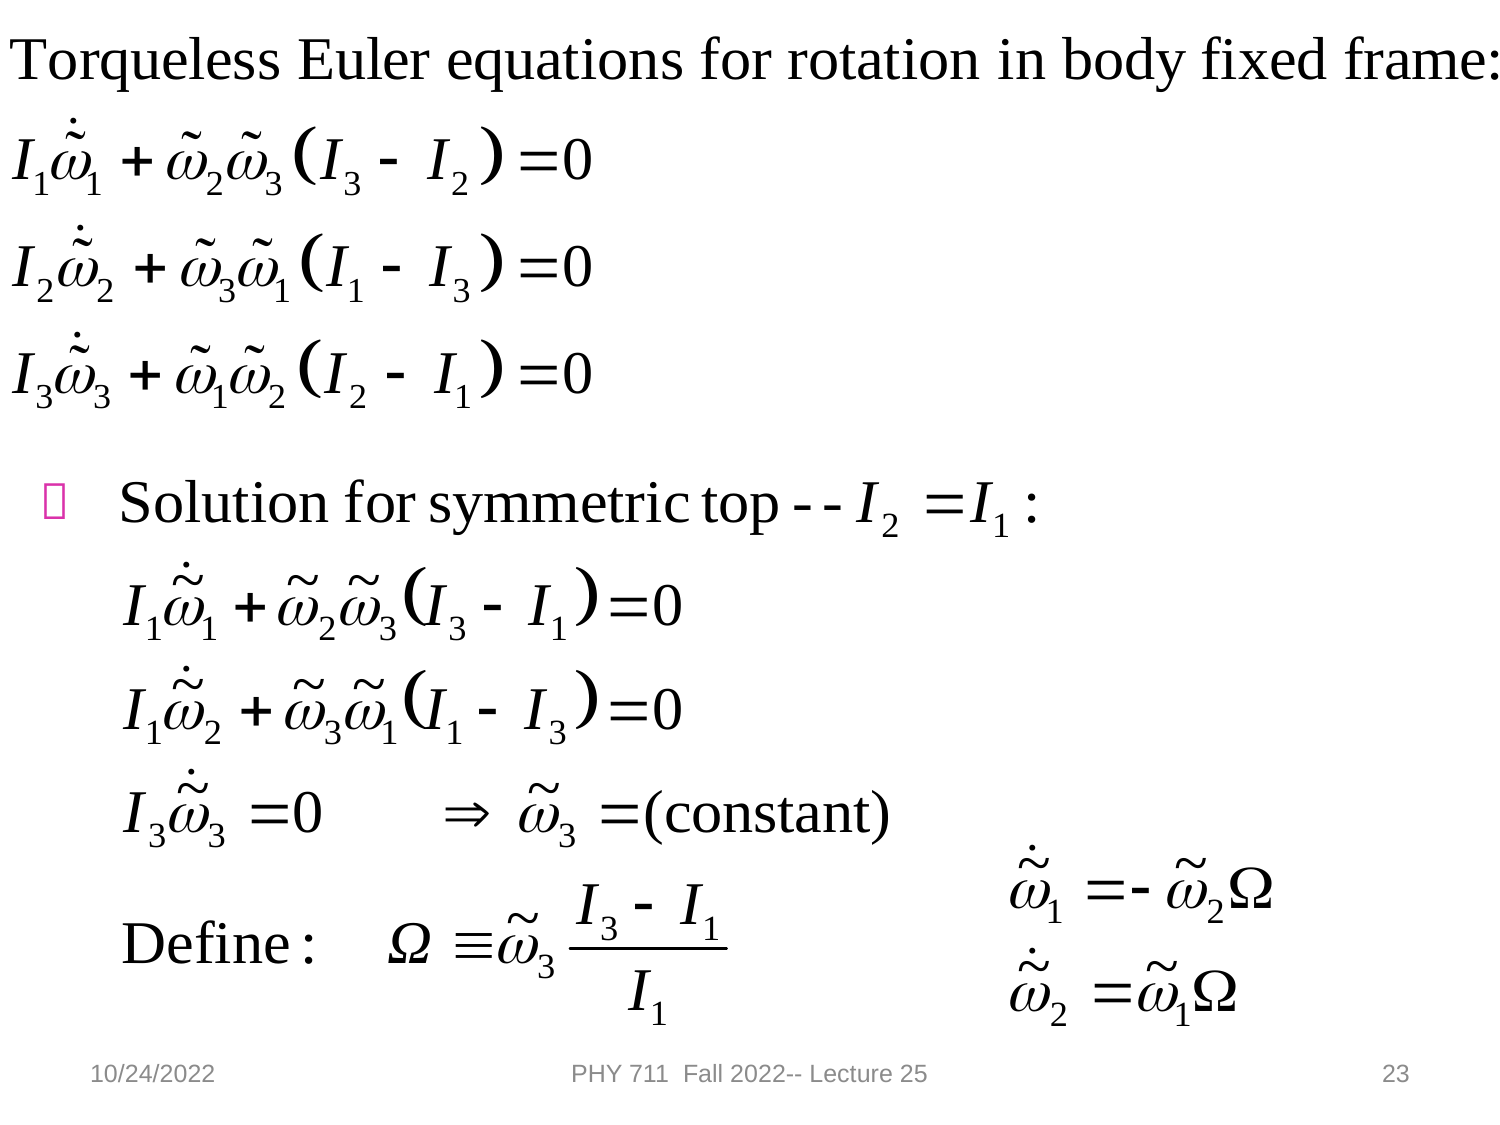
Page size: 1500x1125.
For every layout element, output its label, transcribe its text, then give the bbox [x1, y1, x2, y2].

text_box  [24, 462, 110, 538]
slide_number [75, 1042, 425, 1103]
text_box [999, 837, 1286, 1040]
footer PHY 711 Fall 2022-- Lecture 25 [512, 1046, 988, 1103]
slide_number 23 [1074, 1042, 1425, 1103]
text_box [112, 461, 1048, 1038]
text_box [0, 23, 1500, 428]
